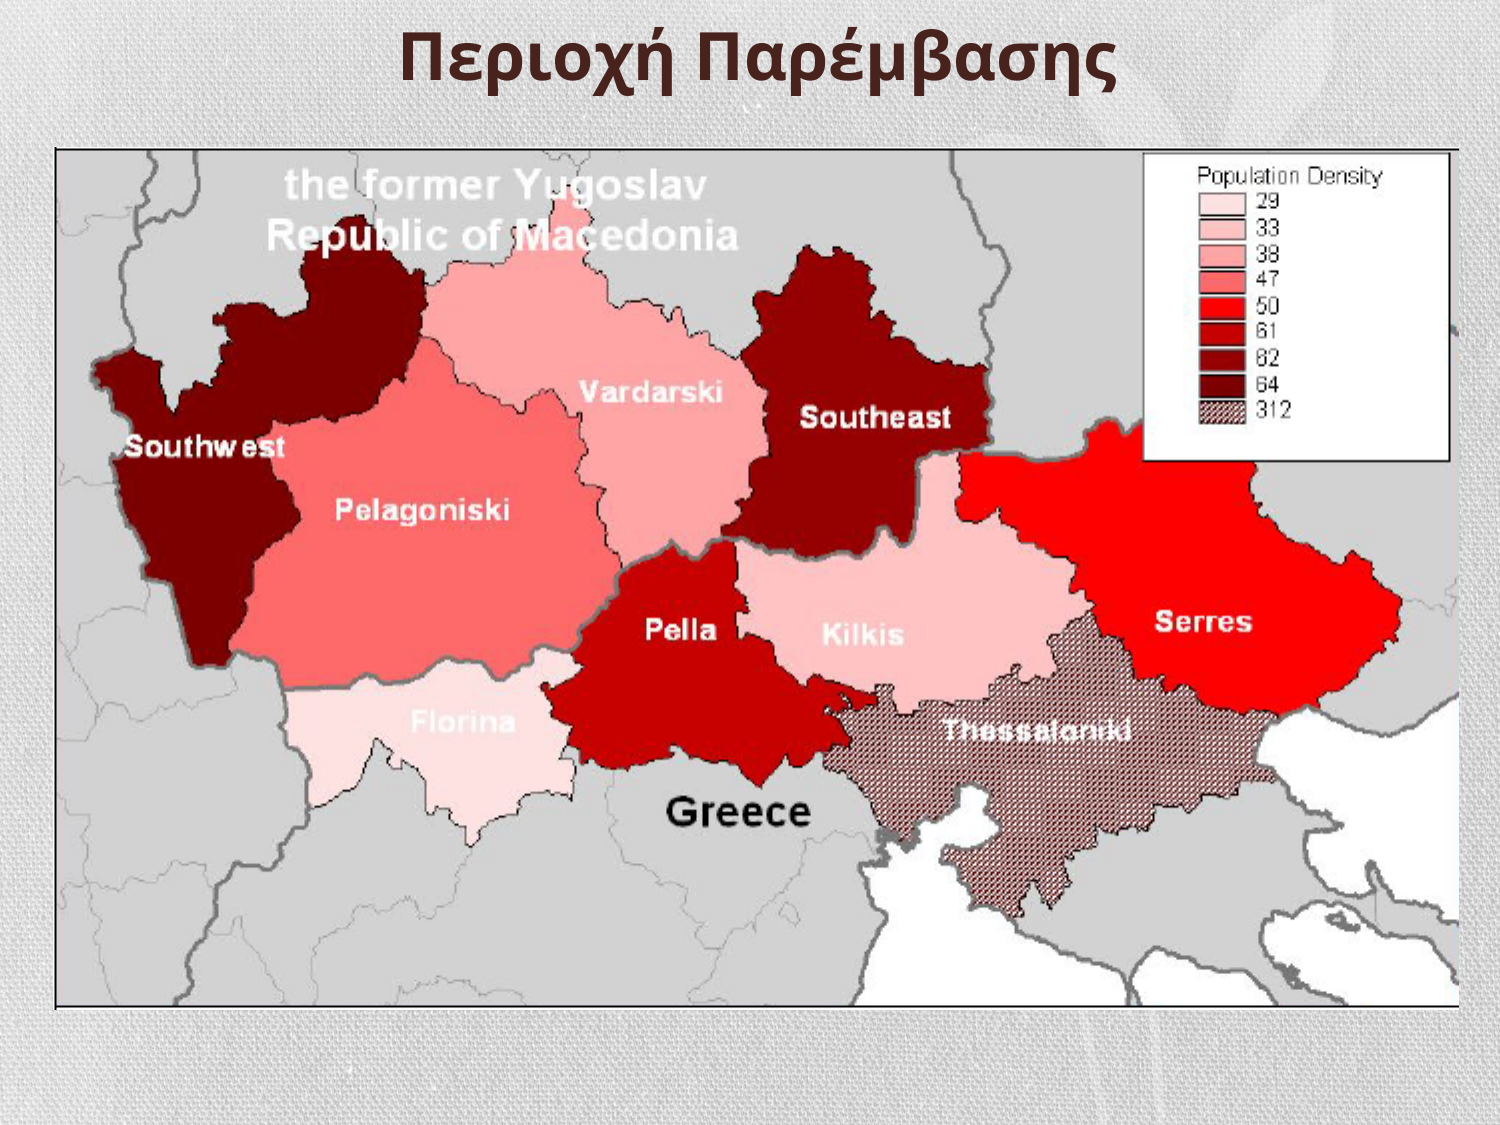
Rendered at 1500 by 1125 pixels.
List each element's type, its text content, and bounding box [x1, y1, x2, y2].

picture [52, 146, 1459, 1010]
text_box Περιοχή Παρέμβασης [53, 0, 1463, 102]
